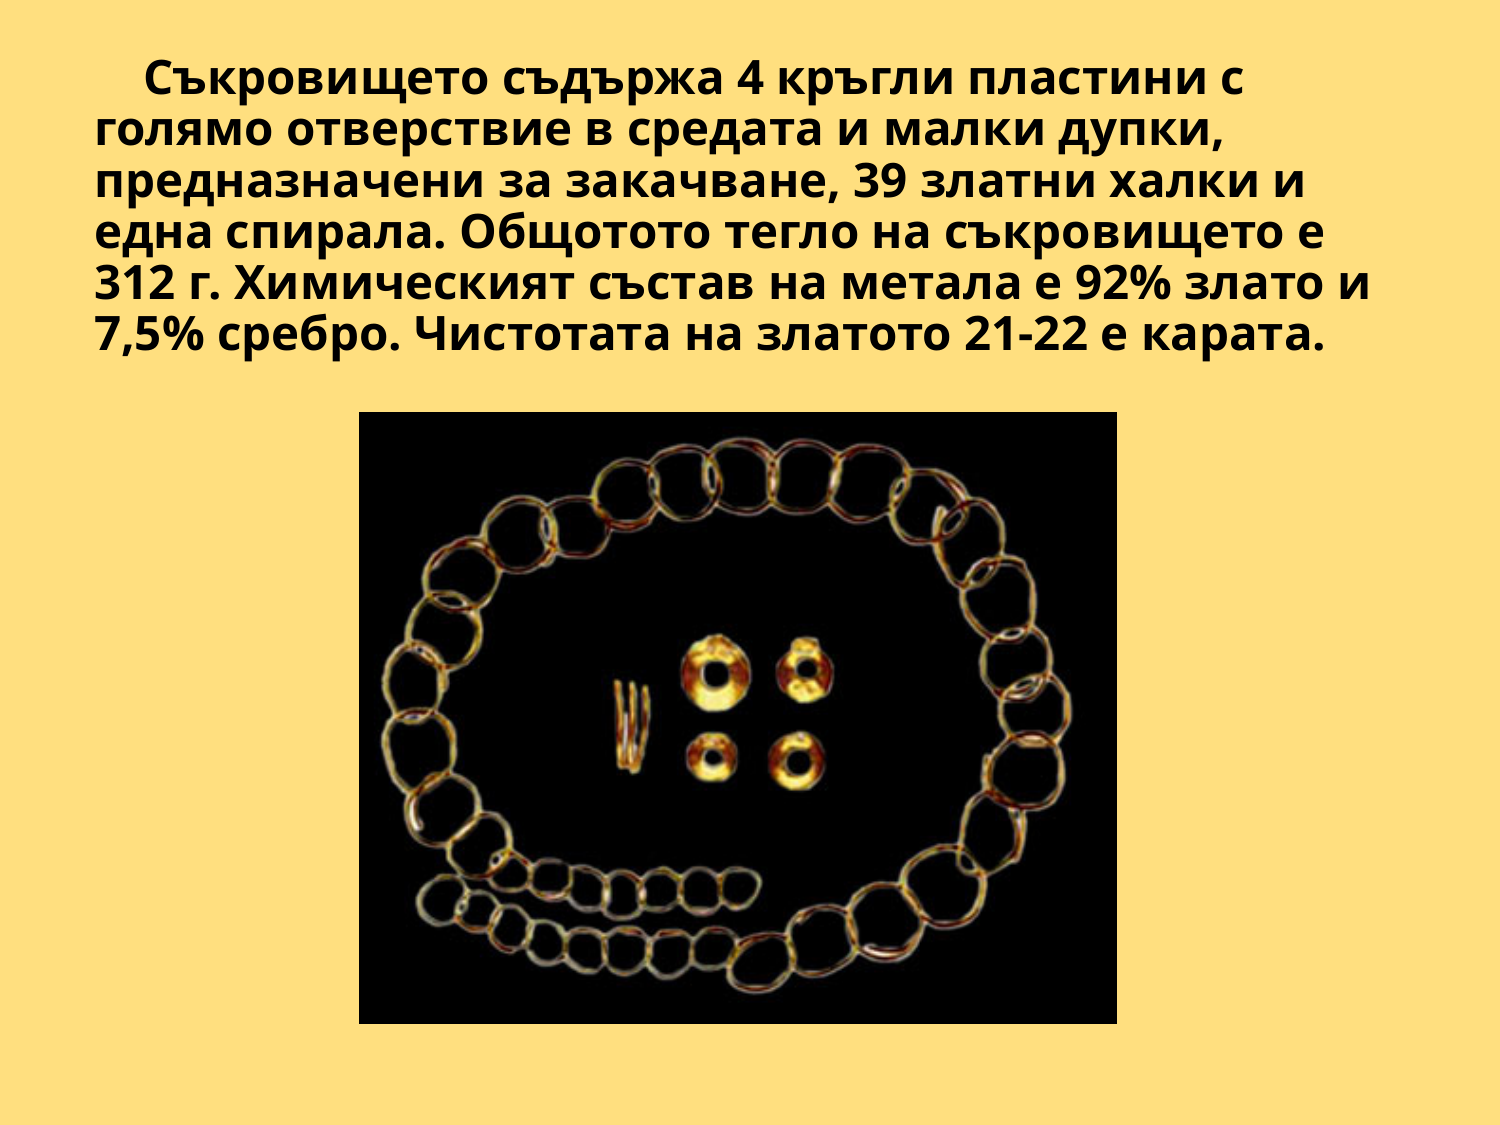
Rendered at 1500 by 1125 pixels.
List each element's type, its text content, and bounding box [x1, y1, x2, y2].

picture [359, 412, 1117, 1024]
title Съкровището съдържа 4 кръгли пластини с голямо отверствие в средата и малки дупки, предназначени за закачване, 39 златни халки и една спирала. Общотото тегло на съкровището е 312 г. Химическият състав на метала е 92% злато и 7,5% сребро. Чистотата на златото 21-22 е карата. [79, 27, 1397, 388]
